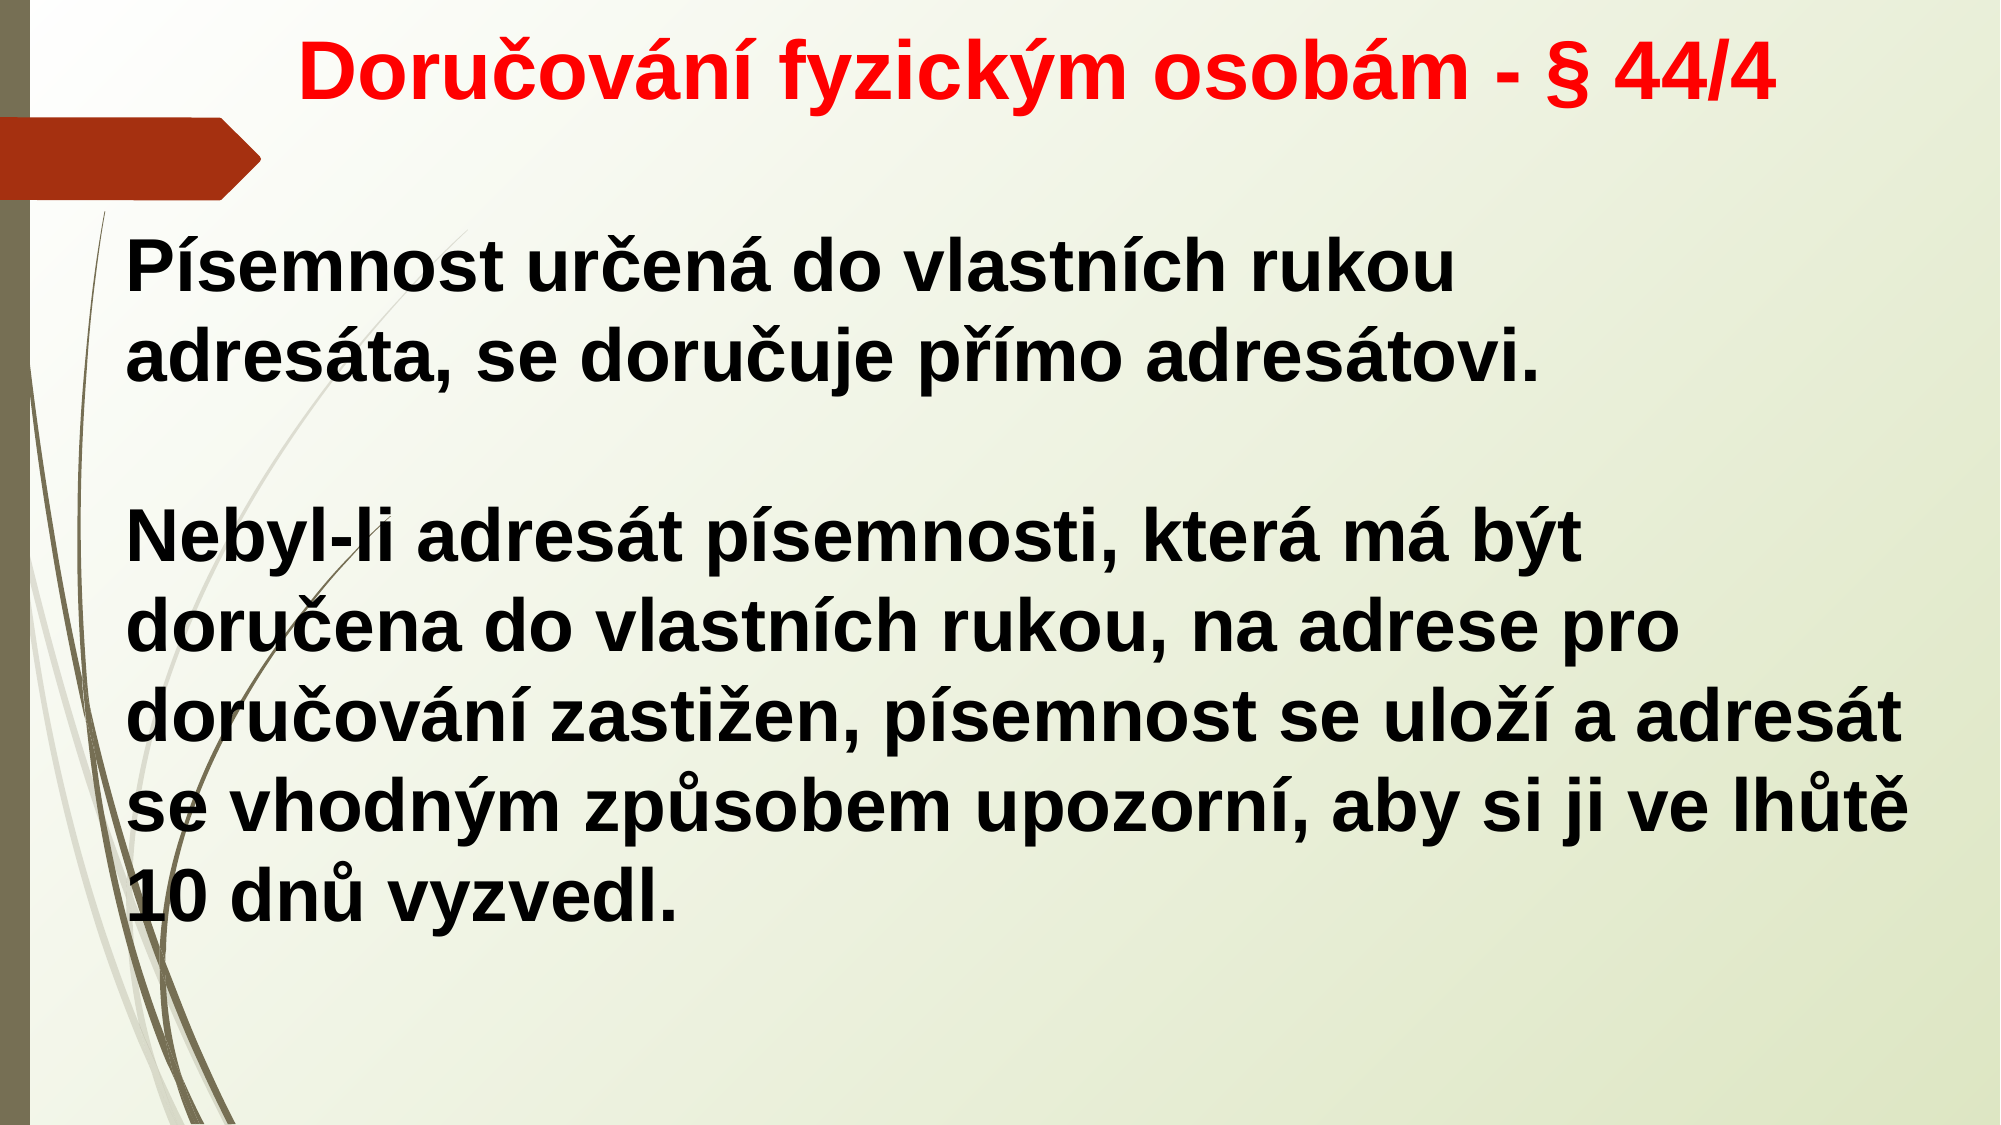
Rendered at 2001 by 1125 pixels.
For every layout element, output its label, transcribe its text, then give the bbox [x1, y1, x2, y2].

text_box Doručování fyzickým osobám - § 44/4 Písemnost určená do vlastních rukou adresáta, se doručuje přímo adresátovi. Nebyl-li adresát písemnosti, která má být doručena do vlastních rukou, na adrese pro doručování zastižen, písemnost se uloží a adresát se vhodným způsobem upozorní, aby si ji ve lhůtě 10 dnů vyzvedl. [110, 9, 1966, 954]
